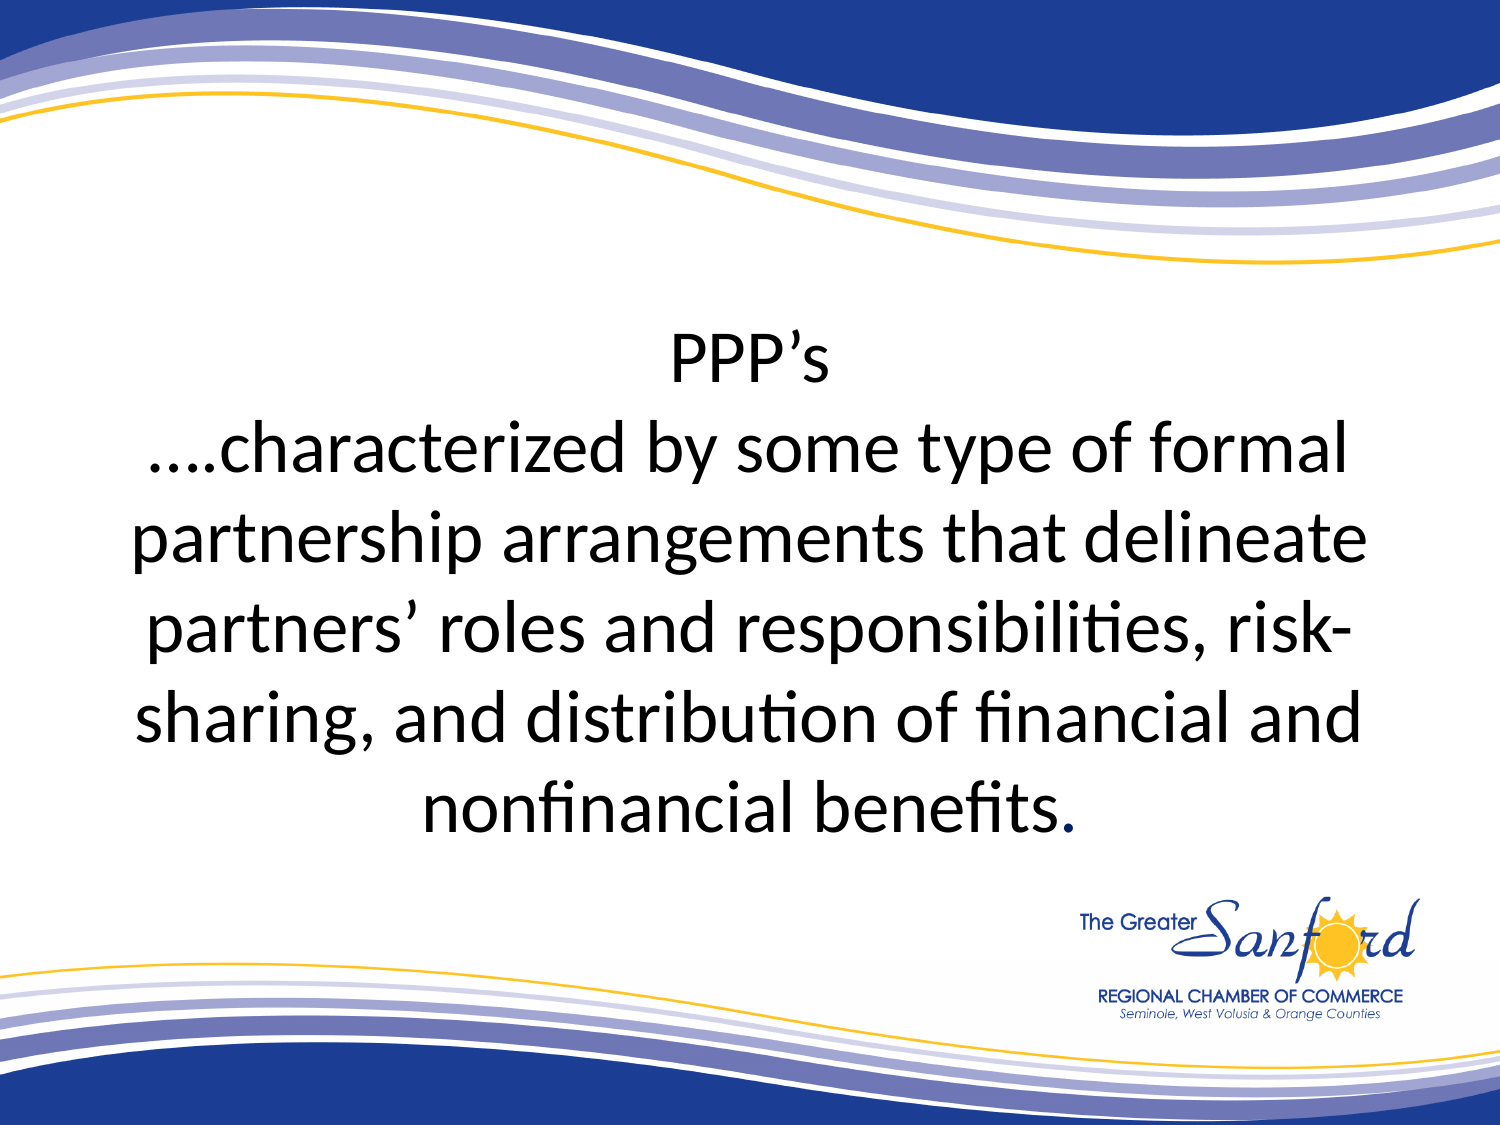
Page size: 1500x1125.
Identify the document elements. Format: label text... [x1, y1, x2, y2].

picture [0, 888, 1500, 1125]
picture [0, 0, 1500, 272]
text_box PPP’s ….characterized by some type of formal partnership arrangements that delineate partners’ roles and responsibilities, risk-sharing, and distribution of financial and nonfinancial benefits. [112, 299, 1388, 855]
